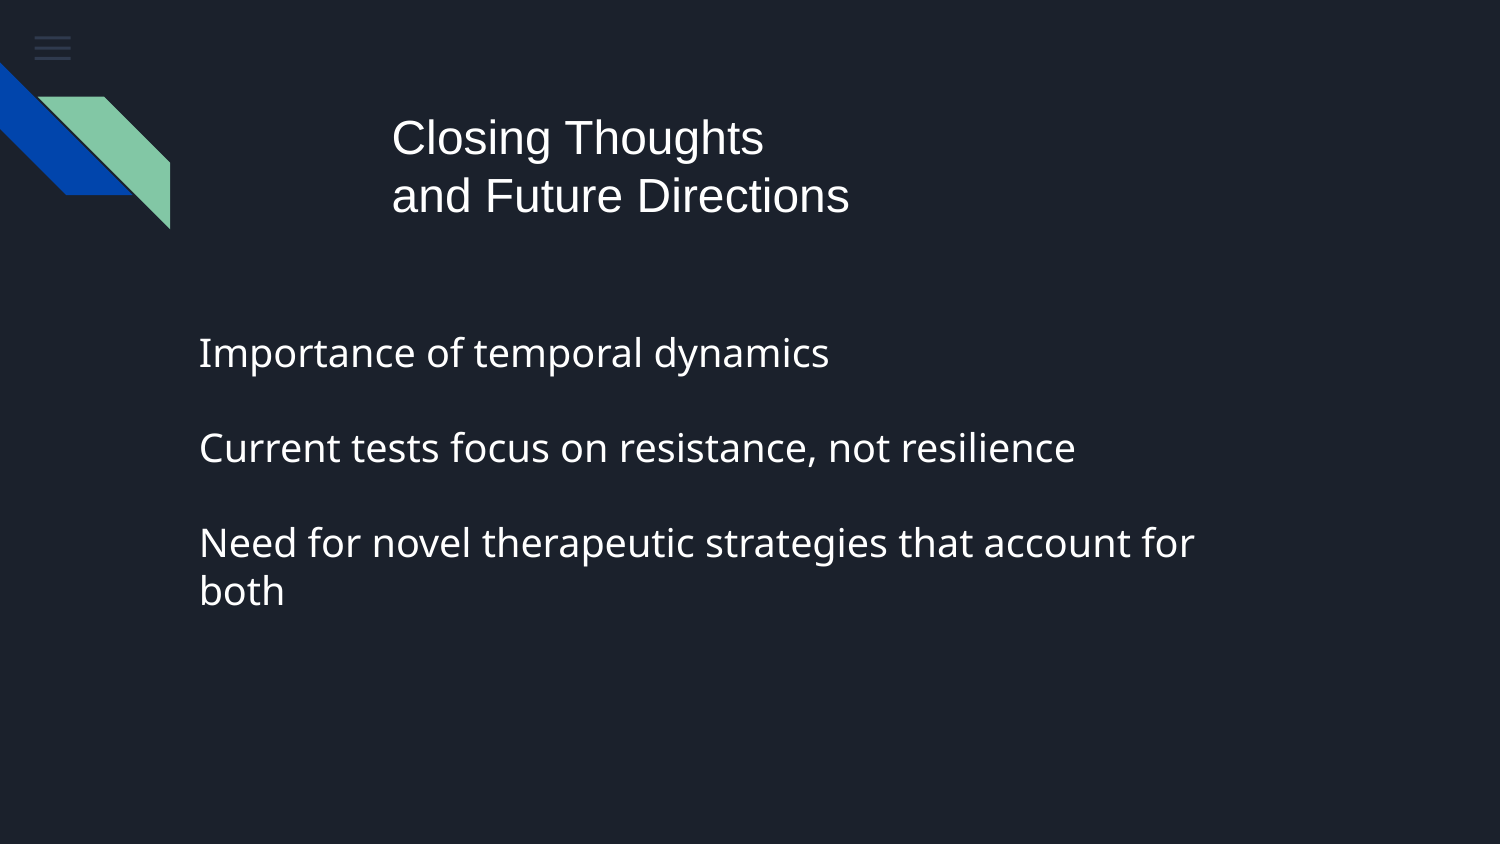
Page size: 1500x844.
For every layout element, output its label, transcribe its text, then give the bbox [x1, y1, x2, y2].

text_box Importance of temporal dynamics Current tests focus on resistance, not resilience Need for novel therapeutic strategies that account for both [183, 313, 1283, 699]
text_box Closing Thoughts and Future Directions [376, 91, 869, 237]
